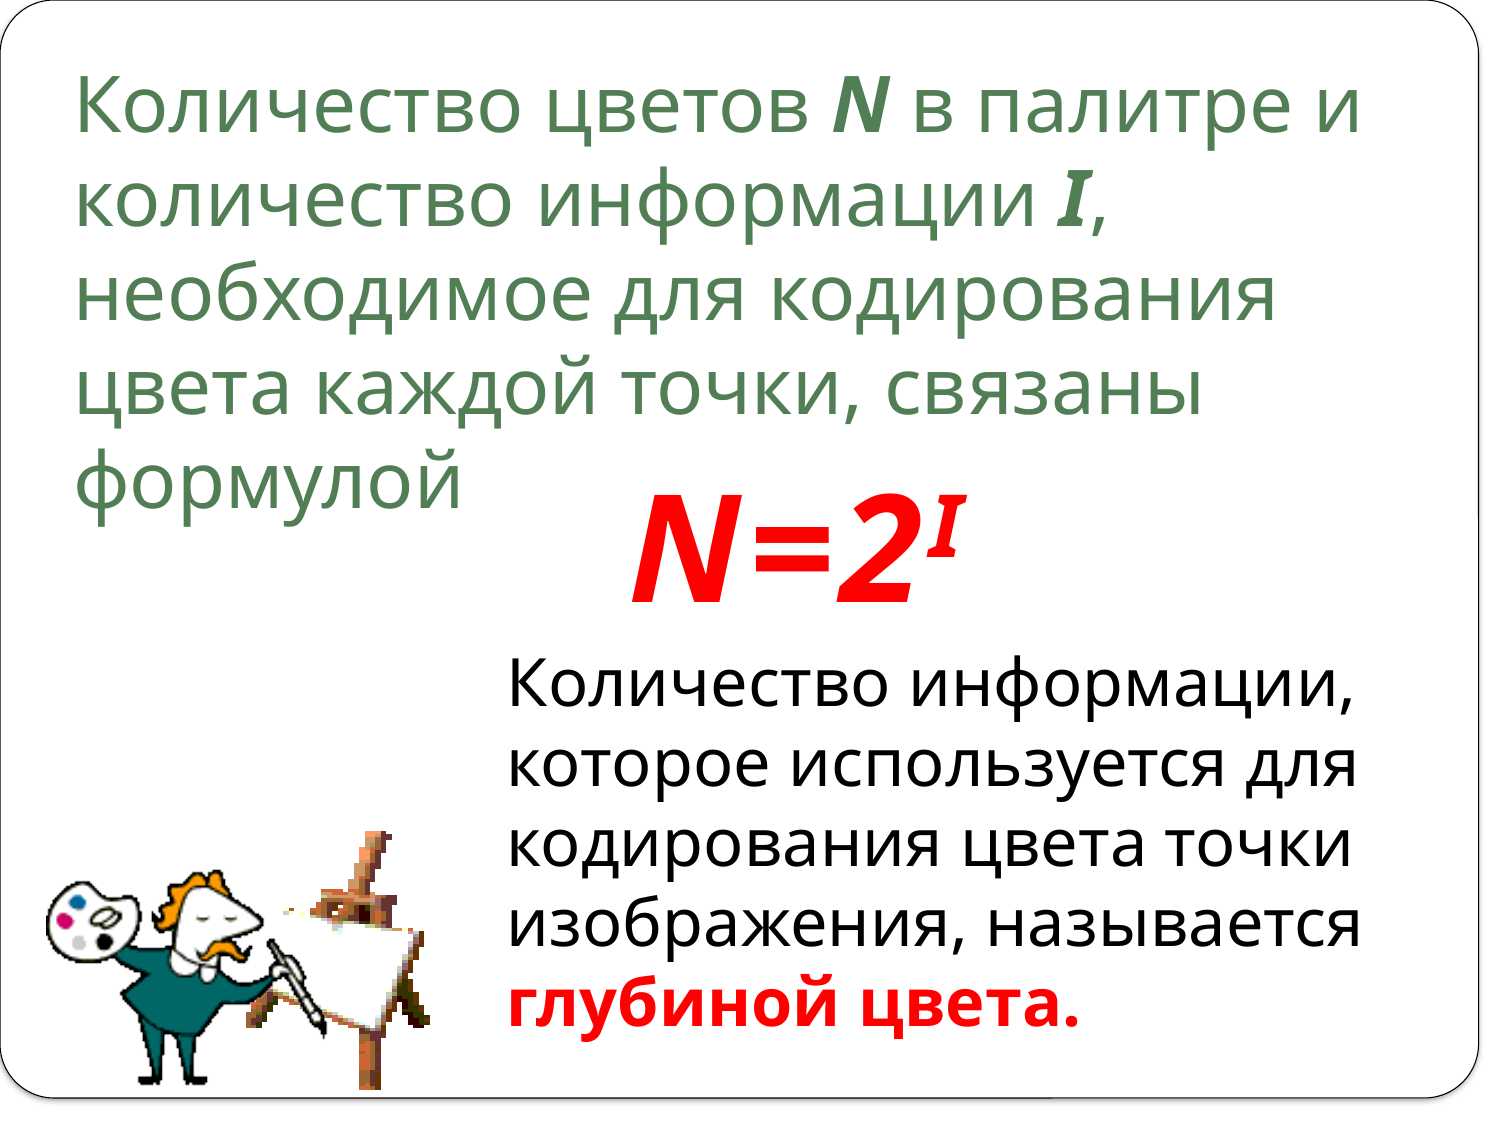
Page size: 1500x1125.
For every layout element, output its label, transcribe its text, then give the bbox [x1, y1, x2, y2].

text_box N=2I [614, 445, 978, 632]
picture [46, 831, 430, 1125]
text_box Количество информации, которое используется для кодирования цвета точки изображения, называется глубиной цвета. [492, 632, 1395, 1048]
title Количество цветов N в палитре и количество информации I, необходимое для кодирования цвета каждой точки, связаны формулой [58, 45, 1442, 633]
